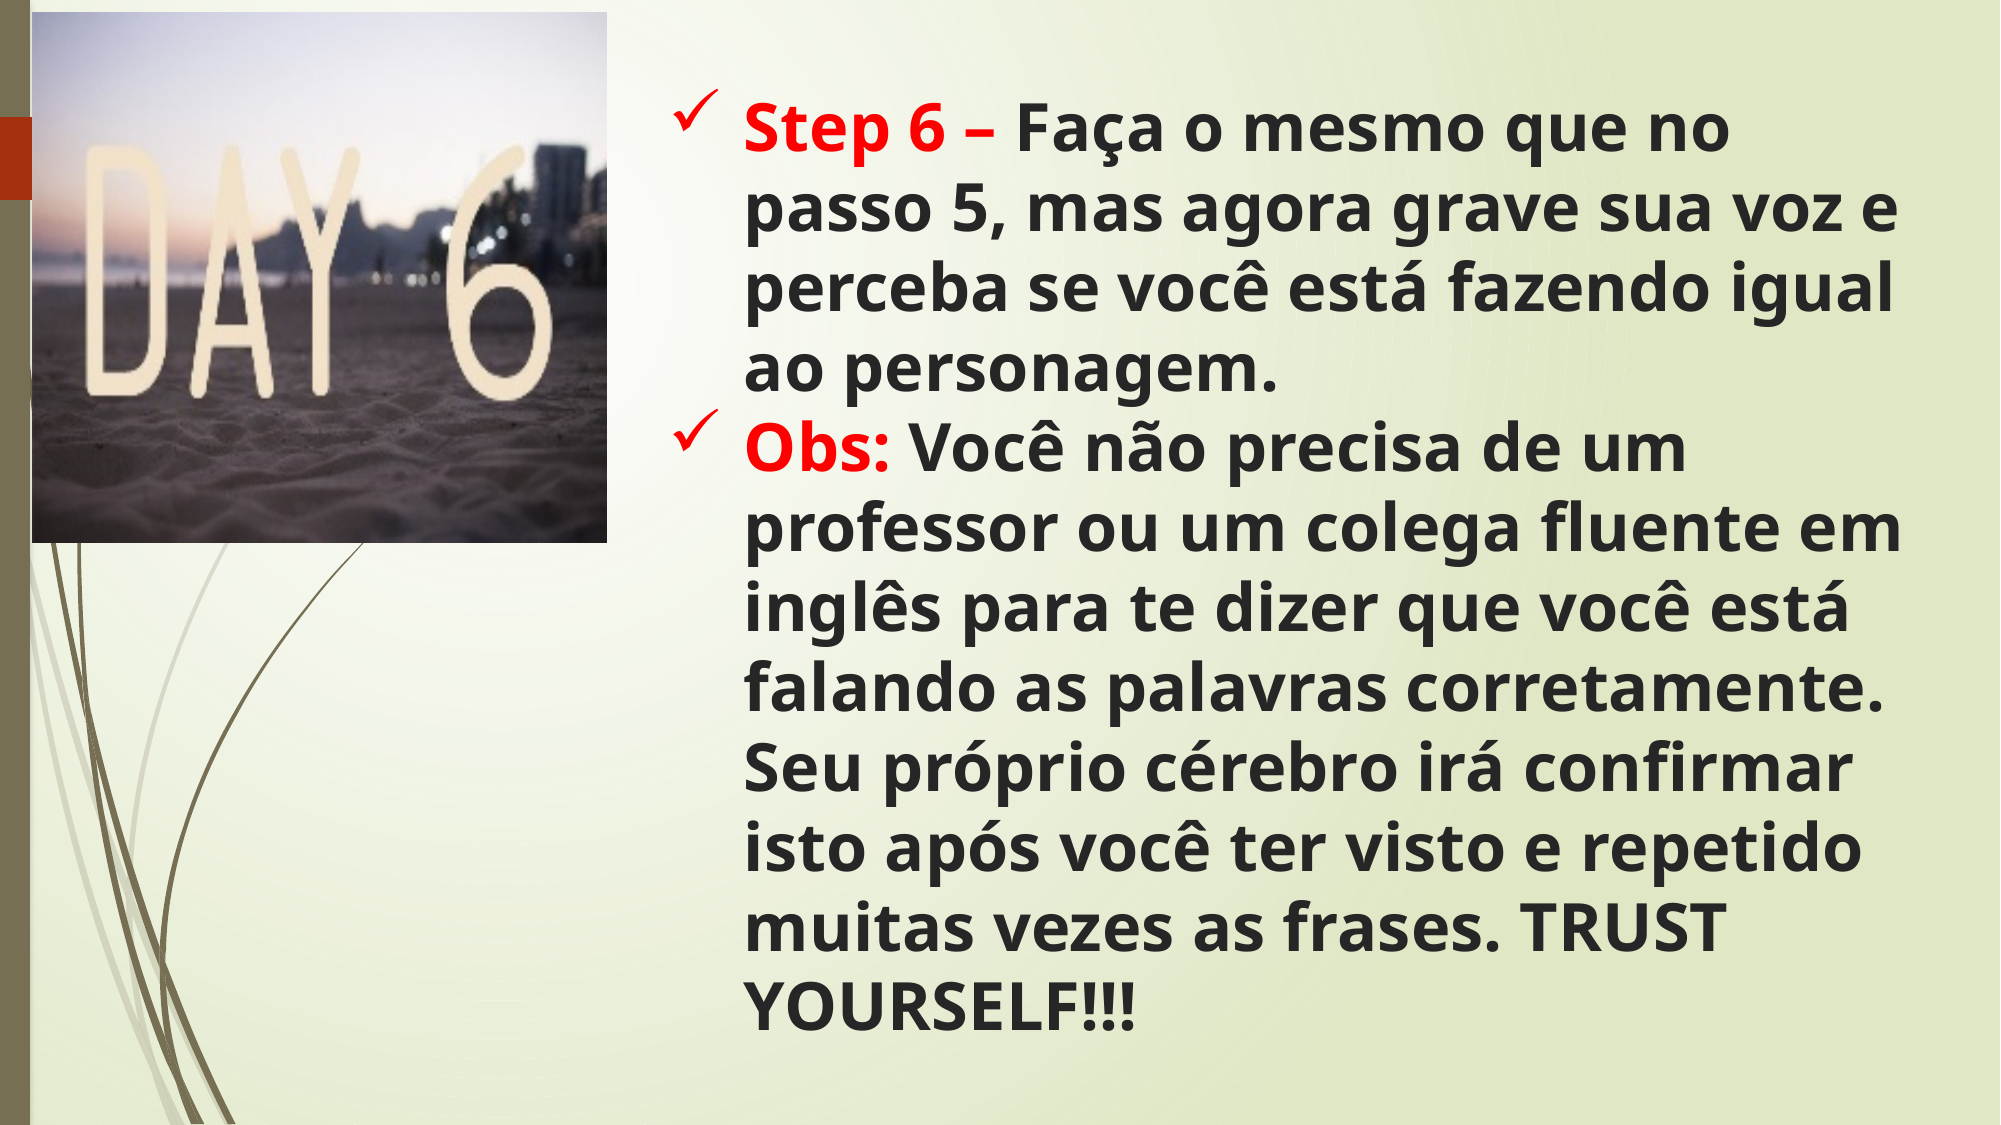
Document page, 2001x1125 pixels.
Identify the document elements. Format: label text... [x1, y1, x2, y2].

picture [31, 11, 608, 543]
text_box Step 6 – Faça o mesmo que no passo 5, mas agora grave sua voz e perceba se você está fazendo igual ao personagem. Obs: Você não precisa de um professor ou um colega fluente em inglês para te dizer que você está falando as palavras corretamente. Seu próprio cérebro irá confirmar isto após você ter visto e repetido muitas vezes as frases. TRUST YOURSELF!!! [653, 77, 1954, 1085]
